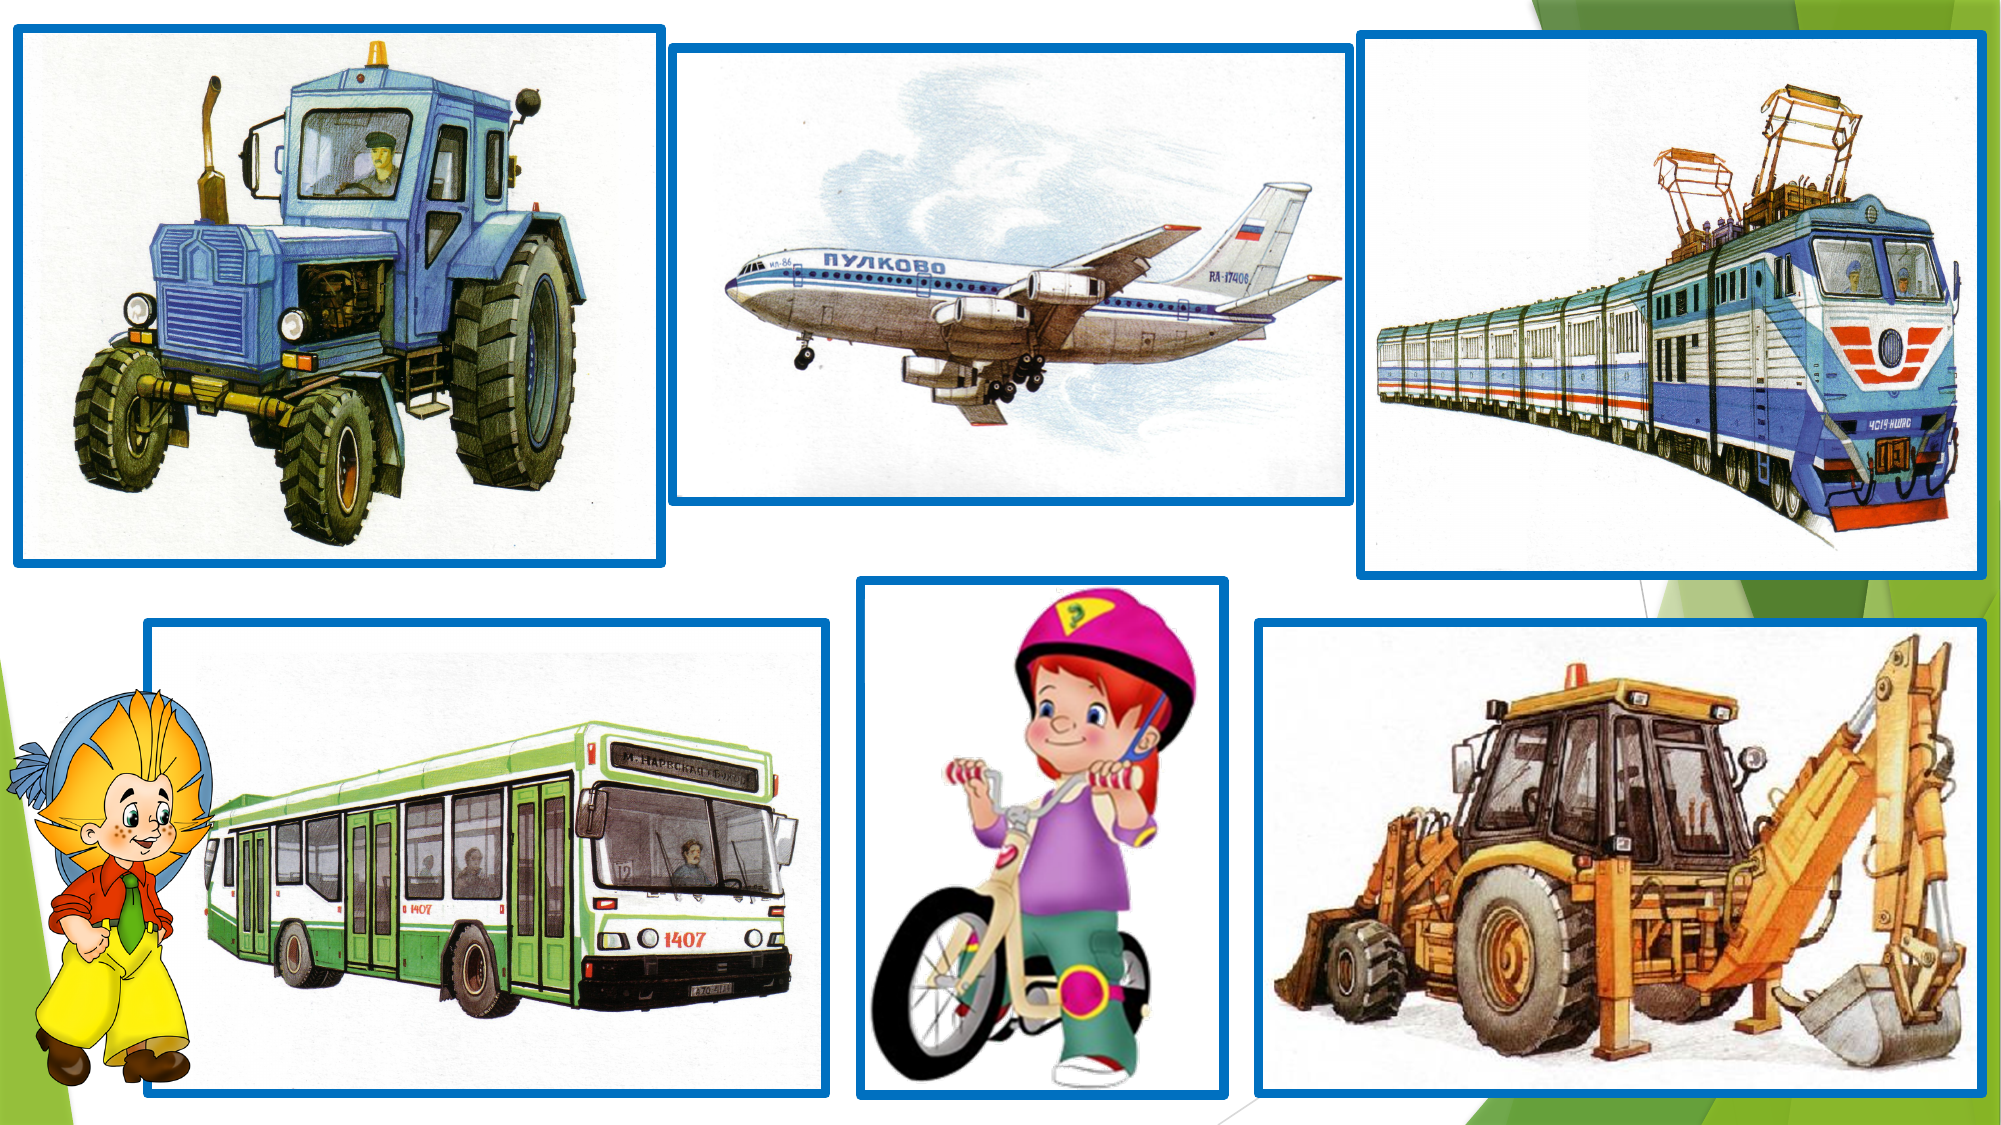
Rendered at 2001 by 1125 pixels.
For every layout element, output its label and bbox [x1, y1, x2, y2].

picture [1, 626, 822, 1098]
picture [676, 52, 1346, 498]
picture [22, 32, 657, 560]
picture [1364, 38, 1978, 572]
picture [1262, 626, 1978, 1090]
picture [864, 584, 1220, 1091]
